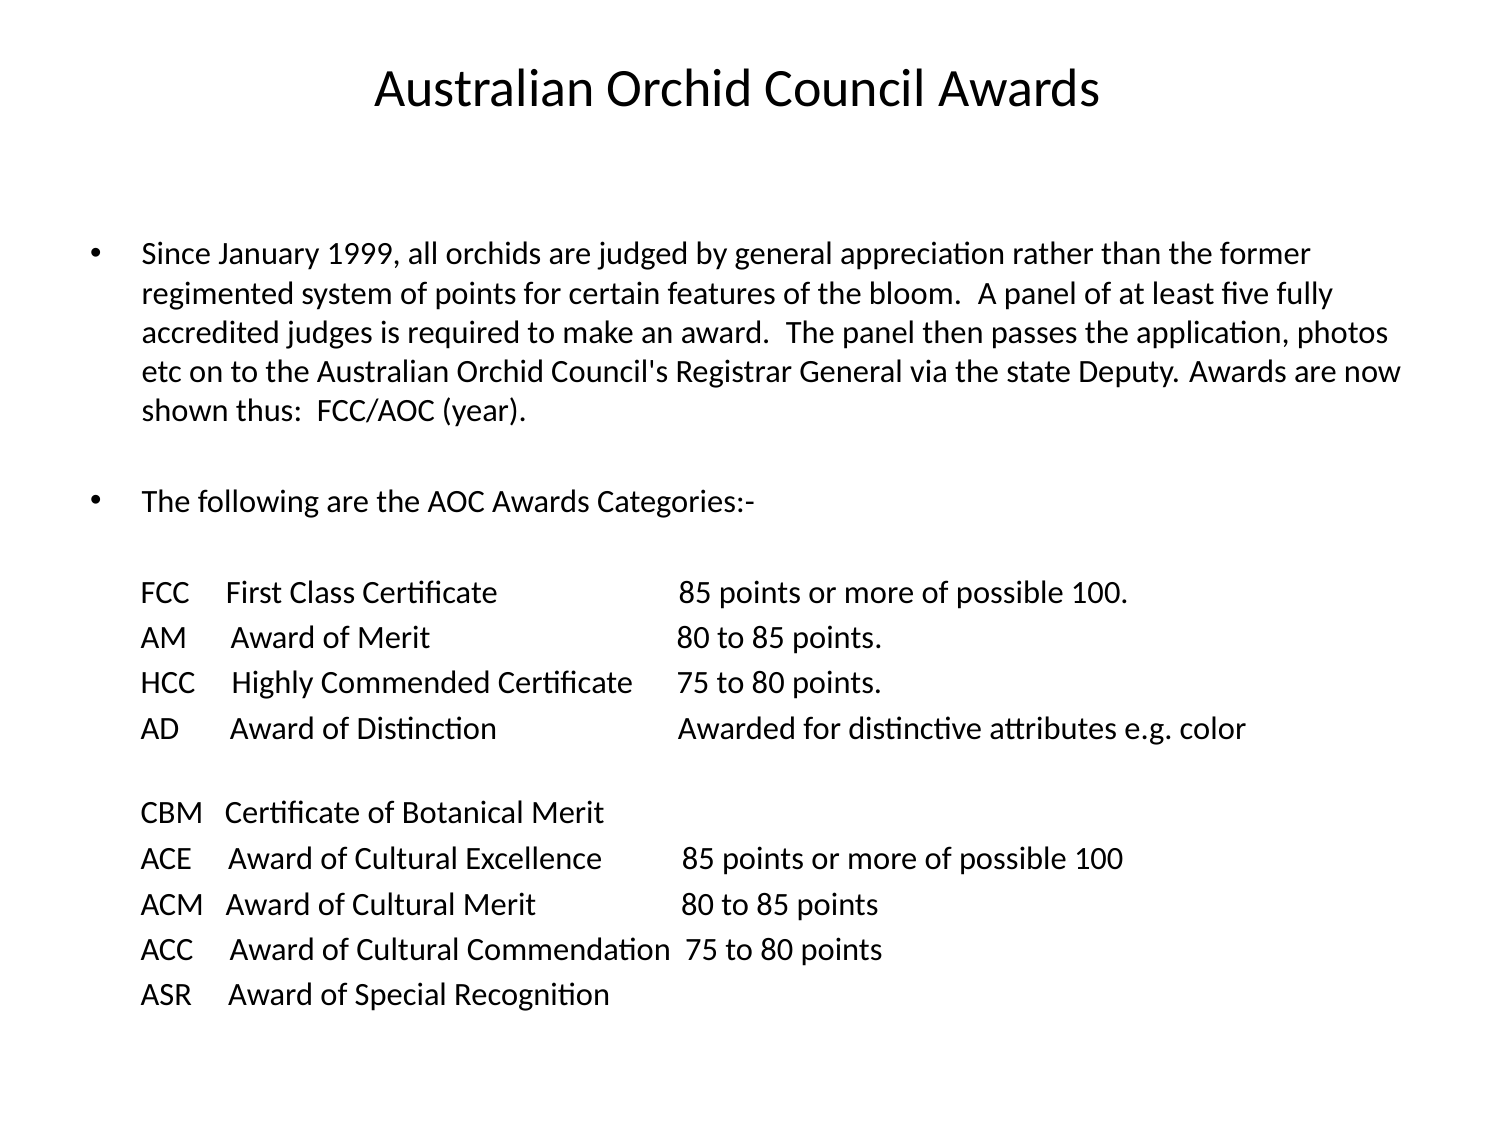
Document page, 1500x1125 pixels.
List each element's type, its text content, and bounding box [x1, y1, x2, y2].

list Since January 1999, all orchids are judged by general appreciation rather than the former regimented system of points for certain features of the bloom. A panel of at least five fully accredited judges is required to make an award. The panel then passes the application, photos etc on to the Australian Orchid Council's Registrar General via the state Deputy. Awards are now shown thus: FCC/AOC (year). The following are the AOC Awards Categories:- FCC First Class Certificate 85 points or more of possible 100. AM Award of Merit 80 to 85 points. HCC Highly Commended Certificate 75 to 80 points. AD Award of Distinction Awarded for distinctive attributes e.g. color CBM Certificate of Botanical Merit ACE Award of Cultural Excellence 85 points or more of possible 100 ACM Award of Cultural Merit 80 to 85 points ACC Award of Cultural Commendation 75 to 80 points ASR Award of Special Recognition [75, 224, 1425, 1025]
title Australian Orchid Council Awards [50, 45, 1425, 125]
